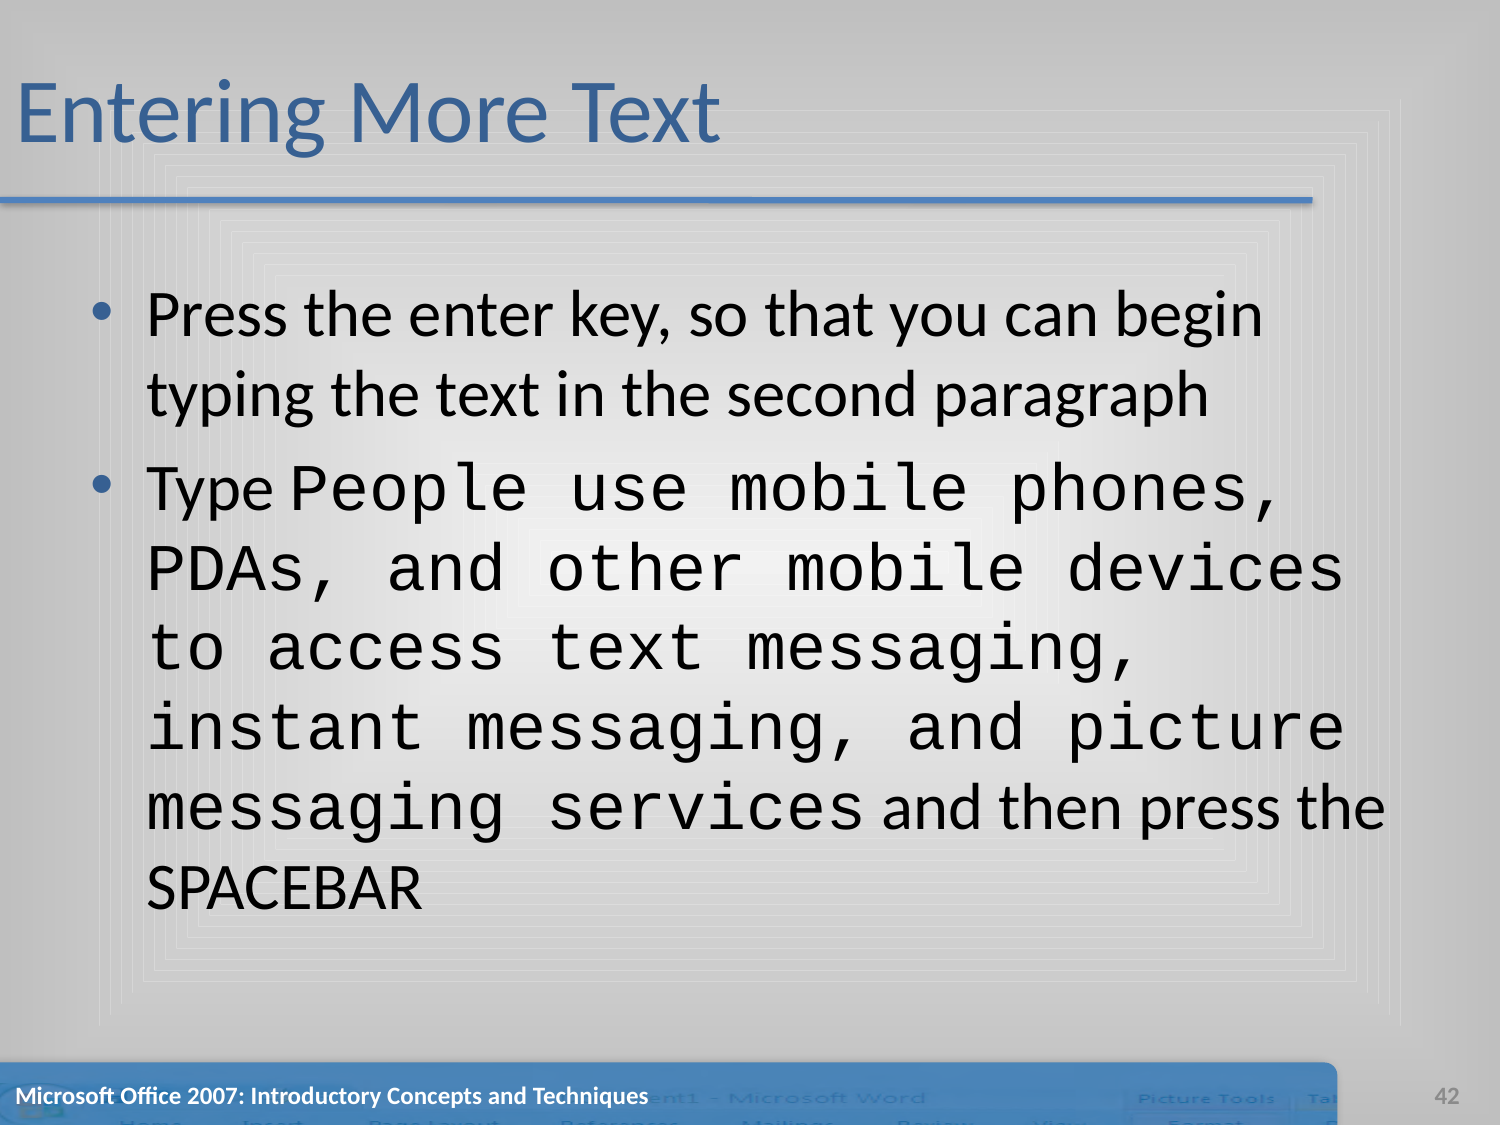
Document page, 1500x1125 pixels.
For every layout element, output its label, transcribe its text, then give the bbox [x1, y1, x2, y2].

title Entering More Text [0, 12, 1425, 200]
list Press the enter key, so that you can begin typing the text in the second paragraph Type People use mobile phones, PDAs, and other mobile devices to access text messaging, instant messaging, and picture messaging services and then press the SPACEBAR [75, 262, 1425, 1005]
footer Microsoft Office 2007: Introductory Concepts and Techniques [0, 1065, 1300, 1125]
slide_number 42 [1400, 1065, 1475, 1125]
picture [0, 1062, 1338, 1125]
